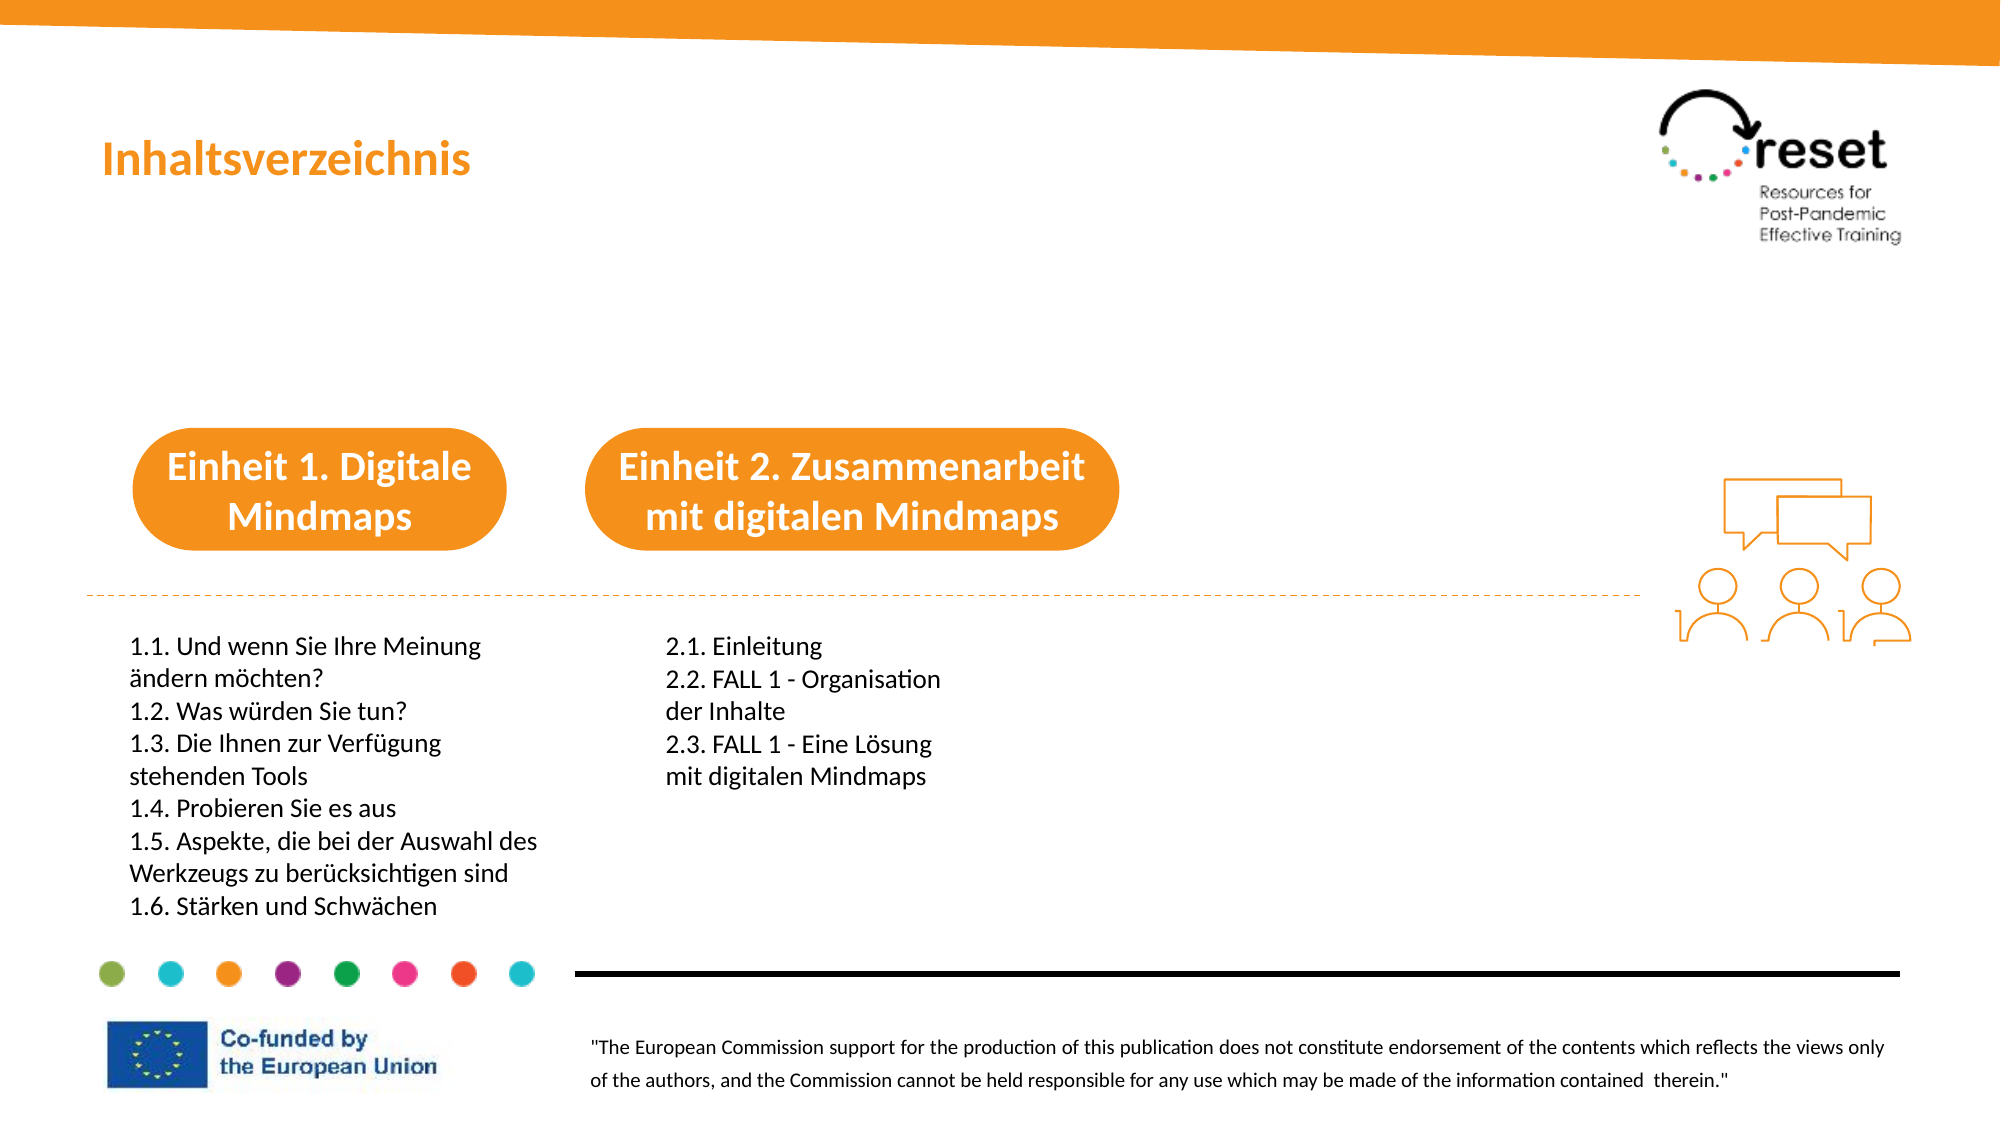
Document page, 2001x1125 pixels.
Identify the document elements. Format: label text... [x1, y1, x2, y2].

text_box 1.1. Und wenn Sie Ihre Meinung ändern möchten? 1.2. Was würden Sie tun? 1.3. Die Ihnen zur Verfügung stehenden Tools 1.4. Probieren Sie es aus 1.5. Aspekte, die bei der Auswahl des Werkzeugs zu berücksichtigen sind 1.6. Stärken und Schwächen [114, 613, 558, 809]
picture [1650, 77, 1917, 255]
picture [275, 961, 301, 987]
picture [392, 961, 418, 987]
picture [334, 961, 360, 987]
picture [451, 961, 477, 987]
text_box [1674, 478, 1911, 647]
picture [216, 961, 242, 987]
text_box Inhaltsverzeichnis [86, 117, 1555, 193]
text_box Einheit 2. Zusammenarbeit mit digitalen Mindmaps [585, 427, 1120, 551]
picture [103, 1017, 463, 1093]
picture [99, 961, 125, 987]
text_box Einheit 1. Digitale Mindmaps [132, 427, 507, 551]
text_box 2.1. Einleitung 2.2. FALL 1 - Organisation der Inhalte 2.3. FALL 1 - Eine Lösung mit digitalen Mindmaps [650, 613, 970, 809]
picture [158, 961, 184, 987]
picture [509, 961, 535, 987]
